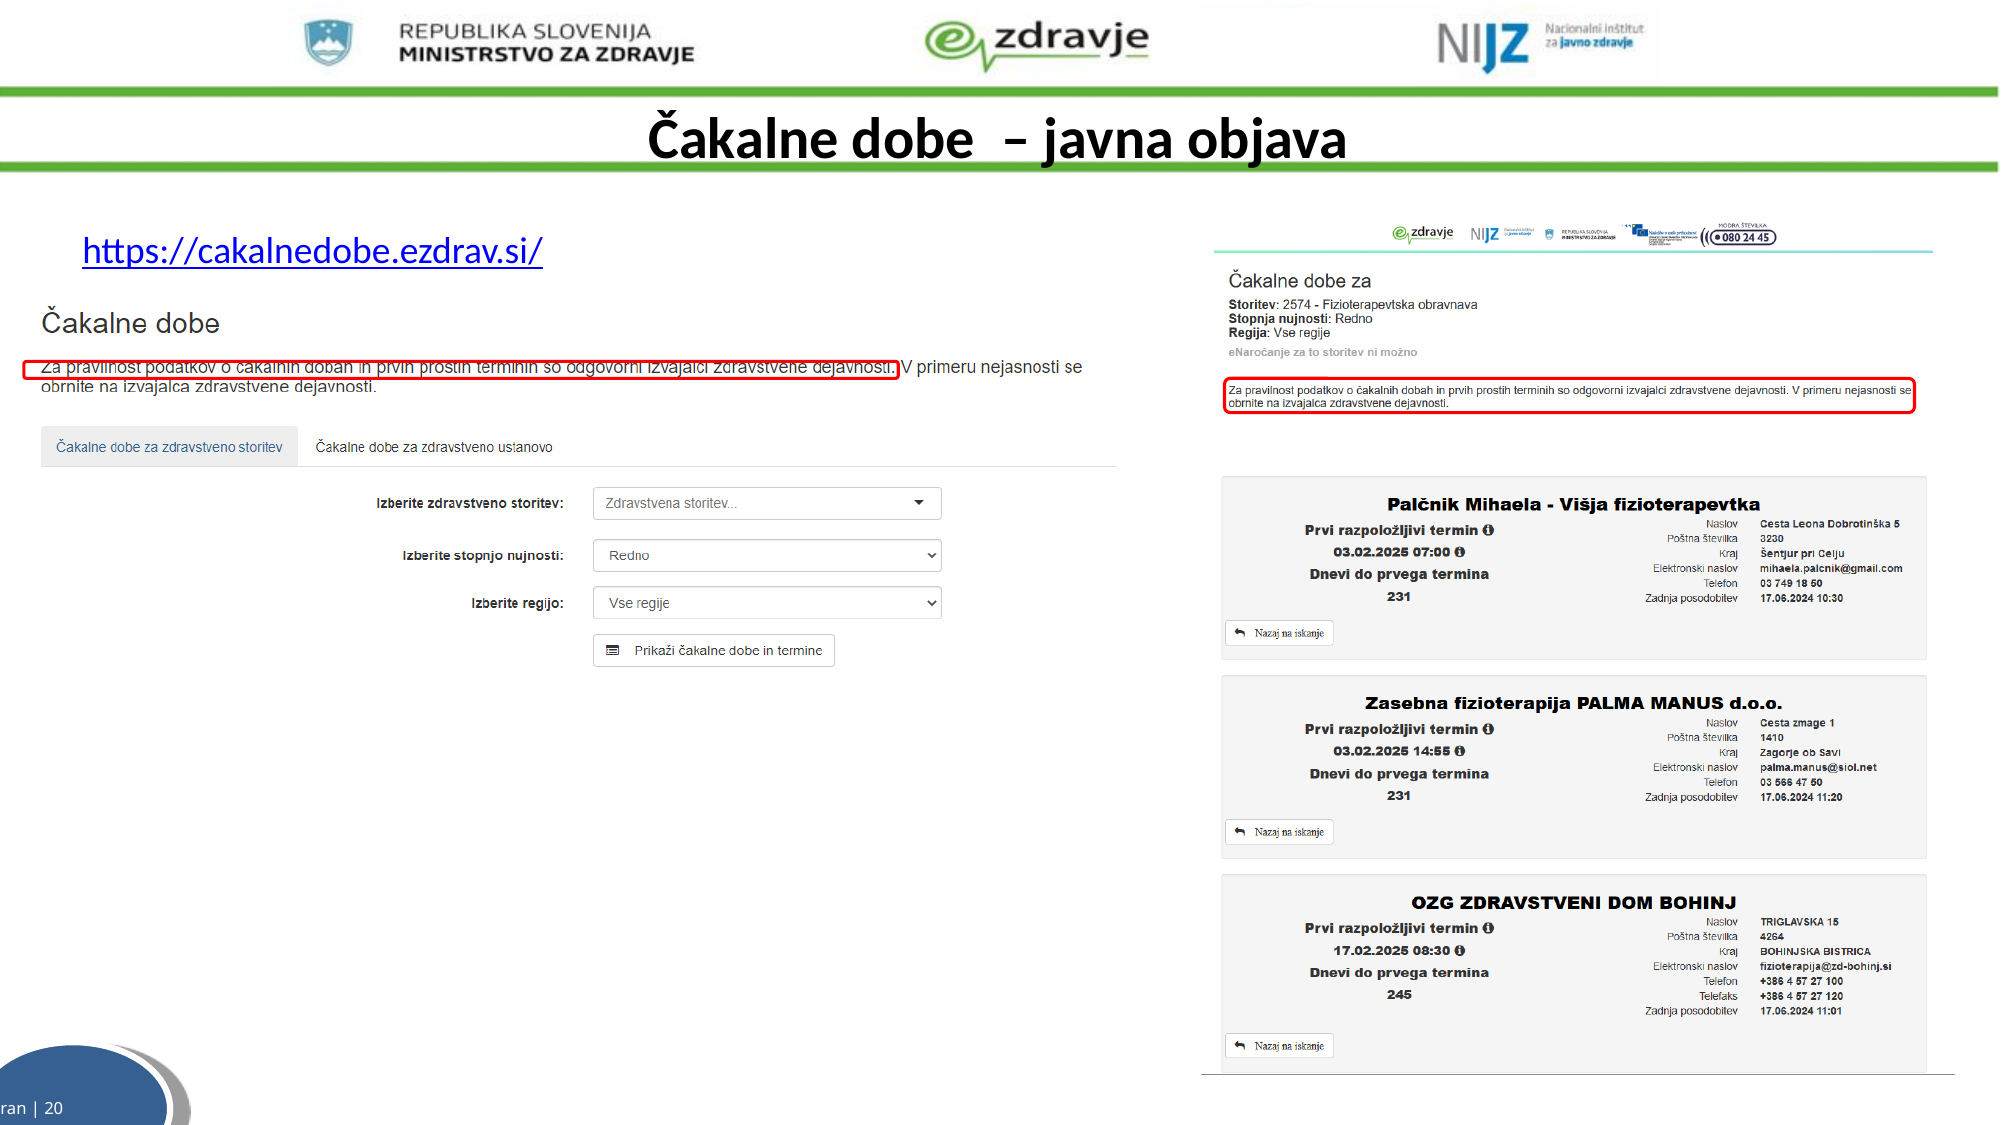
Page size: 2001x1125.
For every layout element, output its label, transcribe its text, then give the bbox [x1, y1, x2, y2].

picture [0, 0, 2001, 1125]
text_box https://cakalnedobe.ezdrav.si/ [67, 219, 558, 294]
title Čakalne dobe – javna objava [99, 88, 1898, 250]
